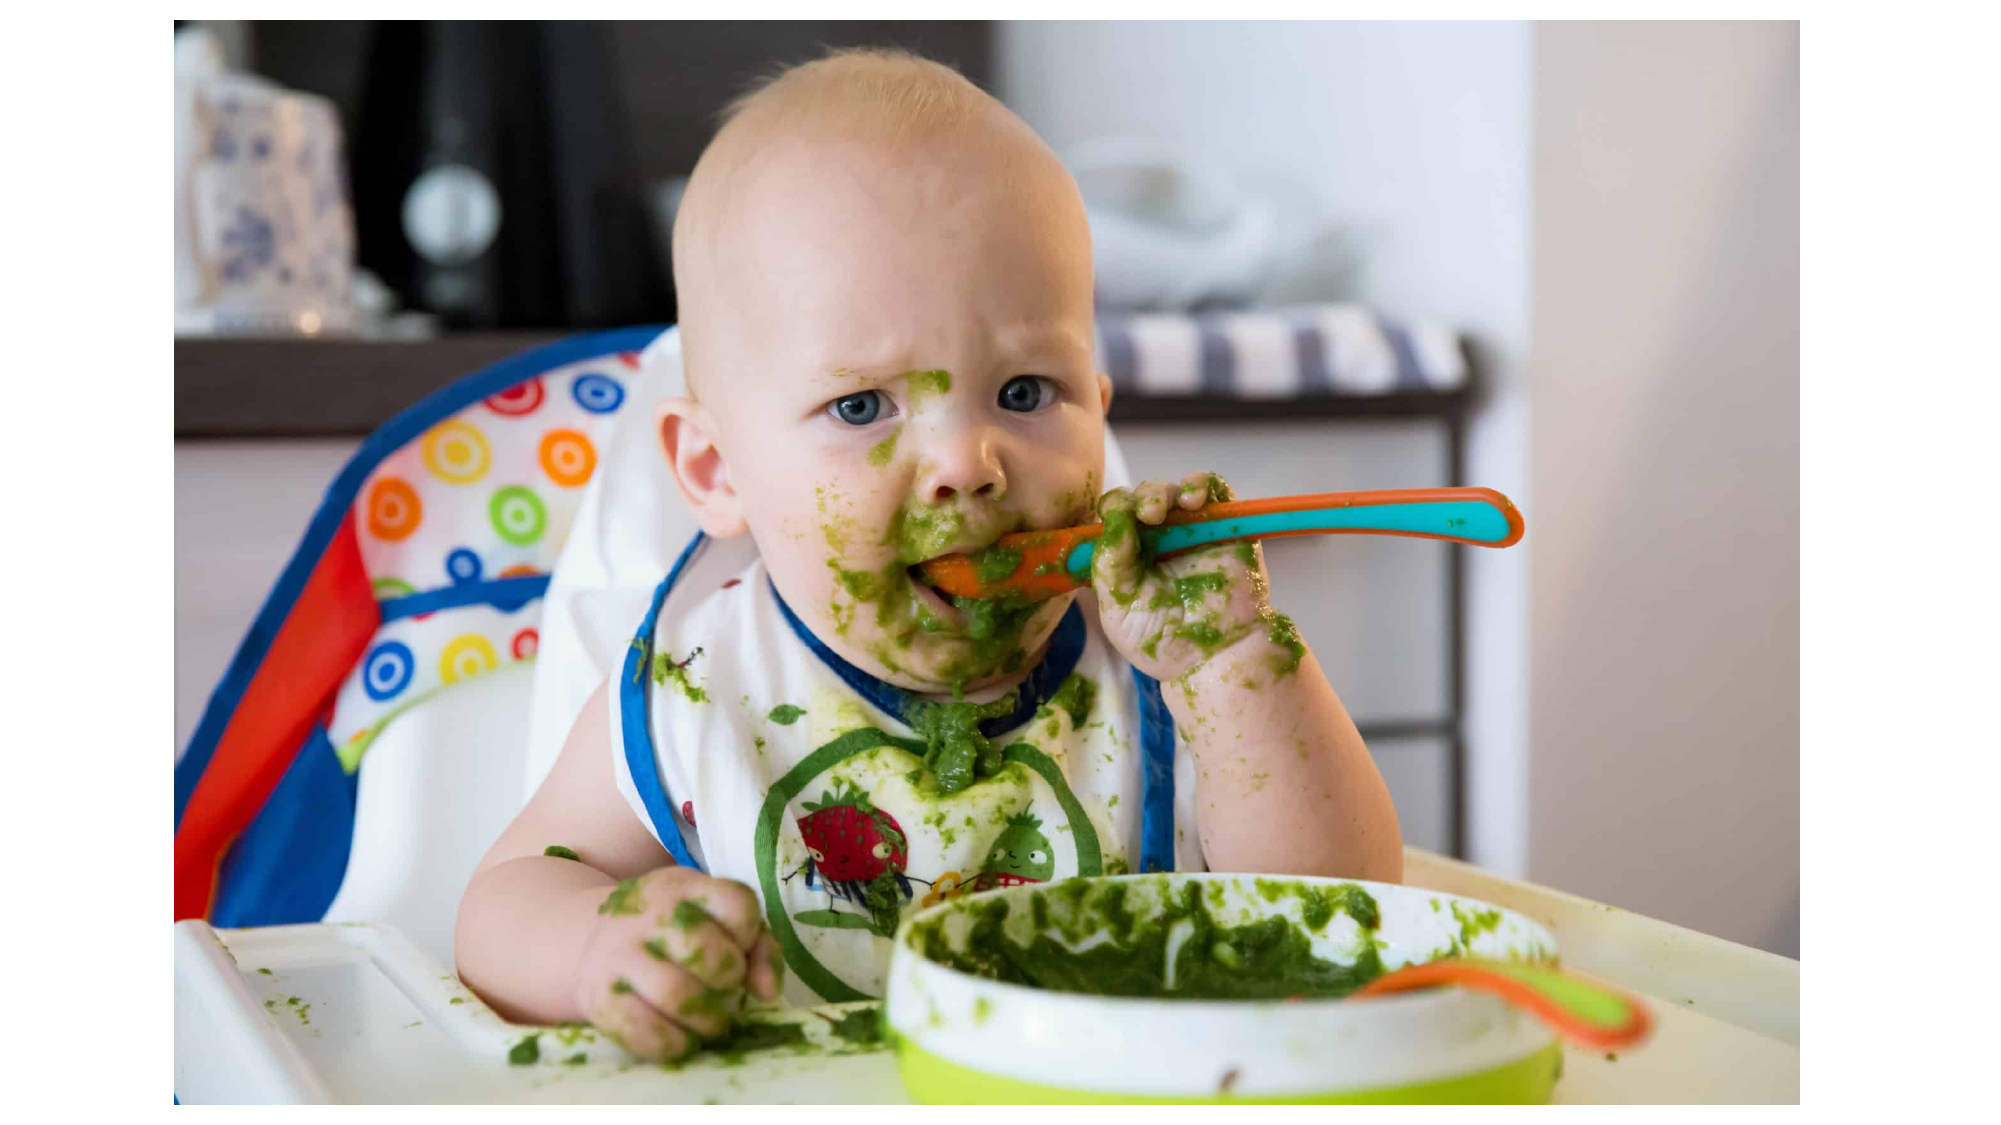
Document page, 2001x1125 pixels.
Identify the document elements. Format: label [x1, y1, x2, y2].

list [174, 20, 1800, 1105]
